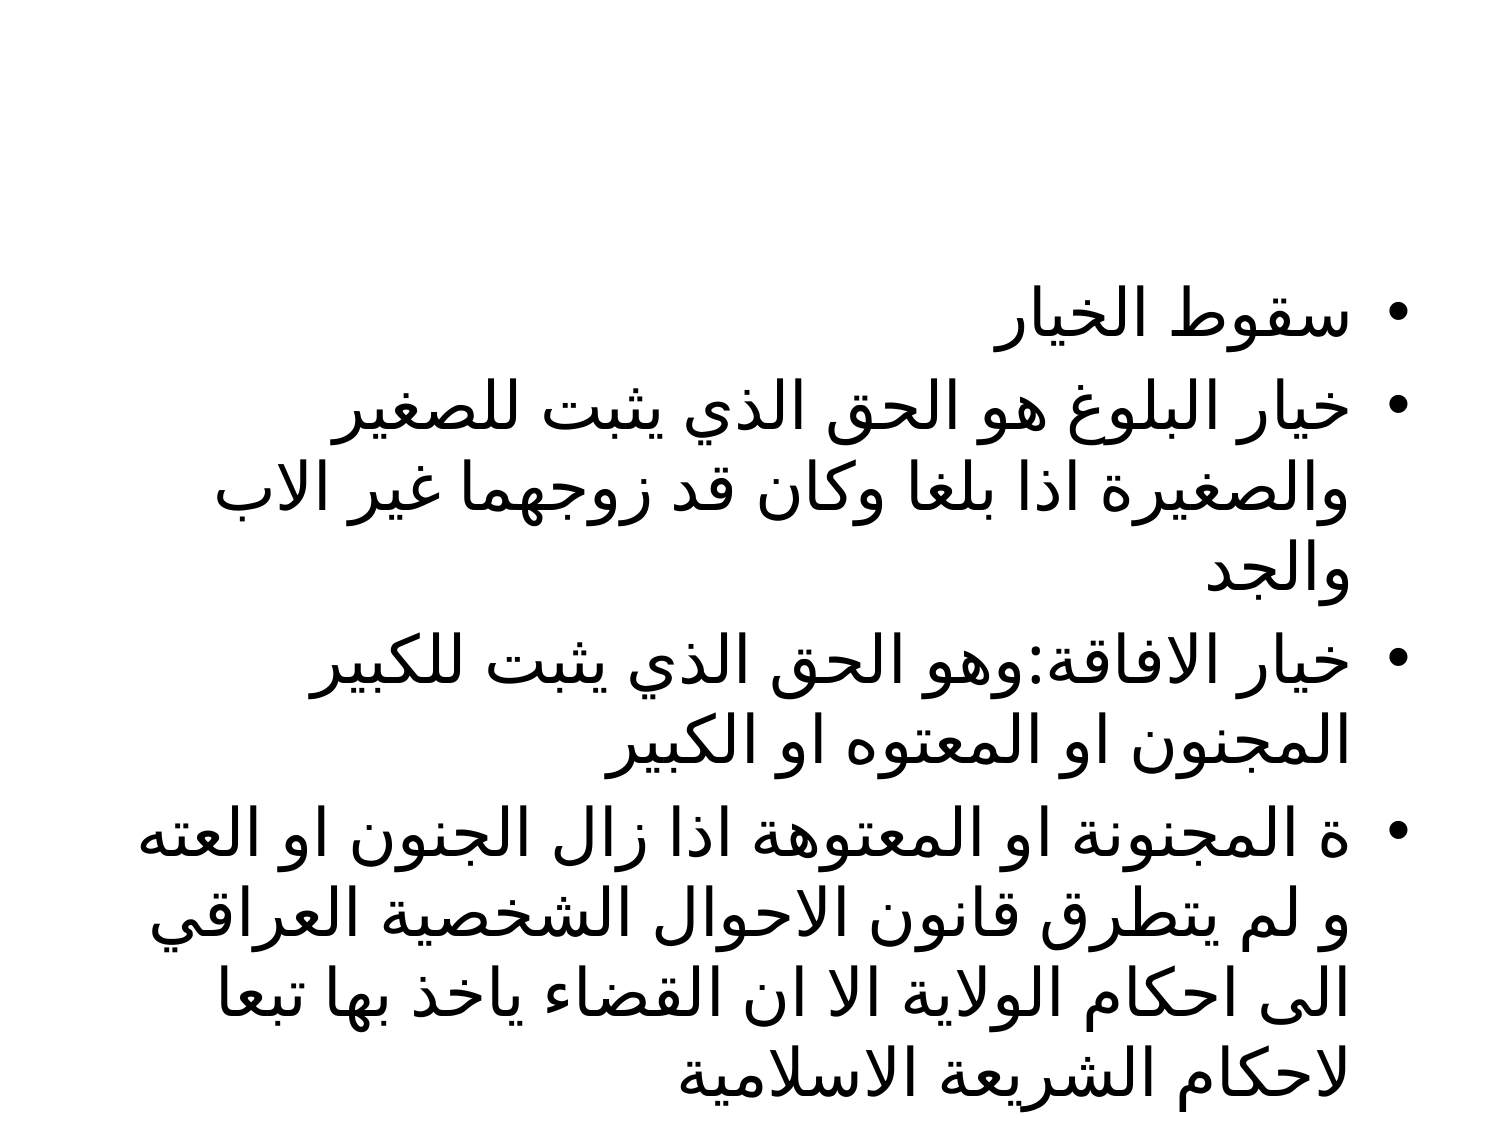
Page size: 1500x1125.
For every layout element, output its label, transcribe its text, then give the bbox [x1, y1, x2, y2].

list سقوط الخيار خيار البلوغ هو الحق الذي يثبت للصغير والصغيرة اذا بلغا وكان قد زوجهما غير الاب والجد خيار الافاقة:وهو الحق الذي يثبت للكبير المجنون او المعتوه او الكبير ة المجنونة او المعتوهة اذا زال الجنون او العته و لم يتطرق قانون الاحوال الشخصية العراقي الى احكام الولاية الا ان القضاء ياخذ بها تبعا لاحكام الشريعة الاسلامية [75, 262, 1425, 1005]
